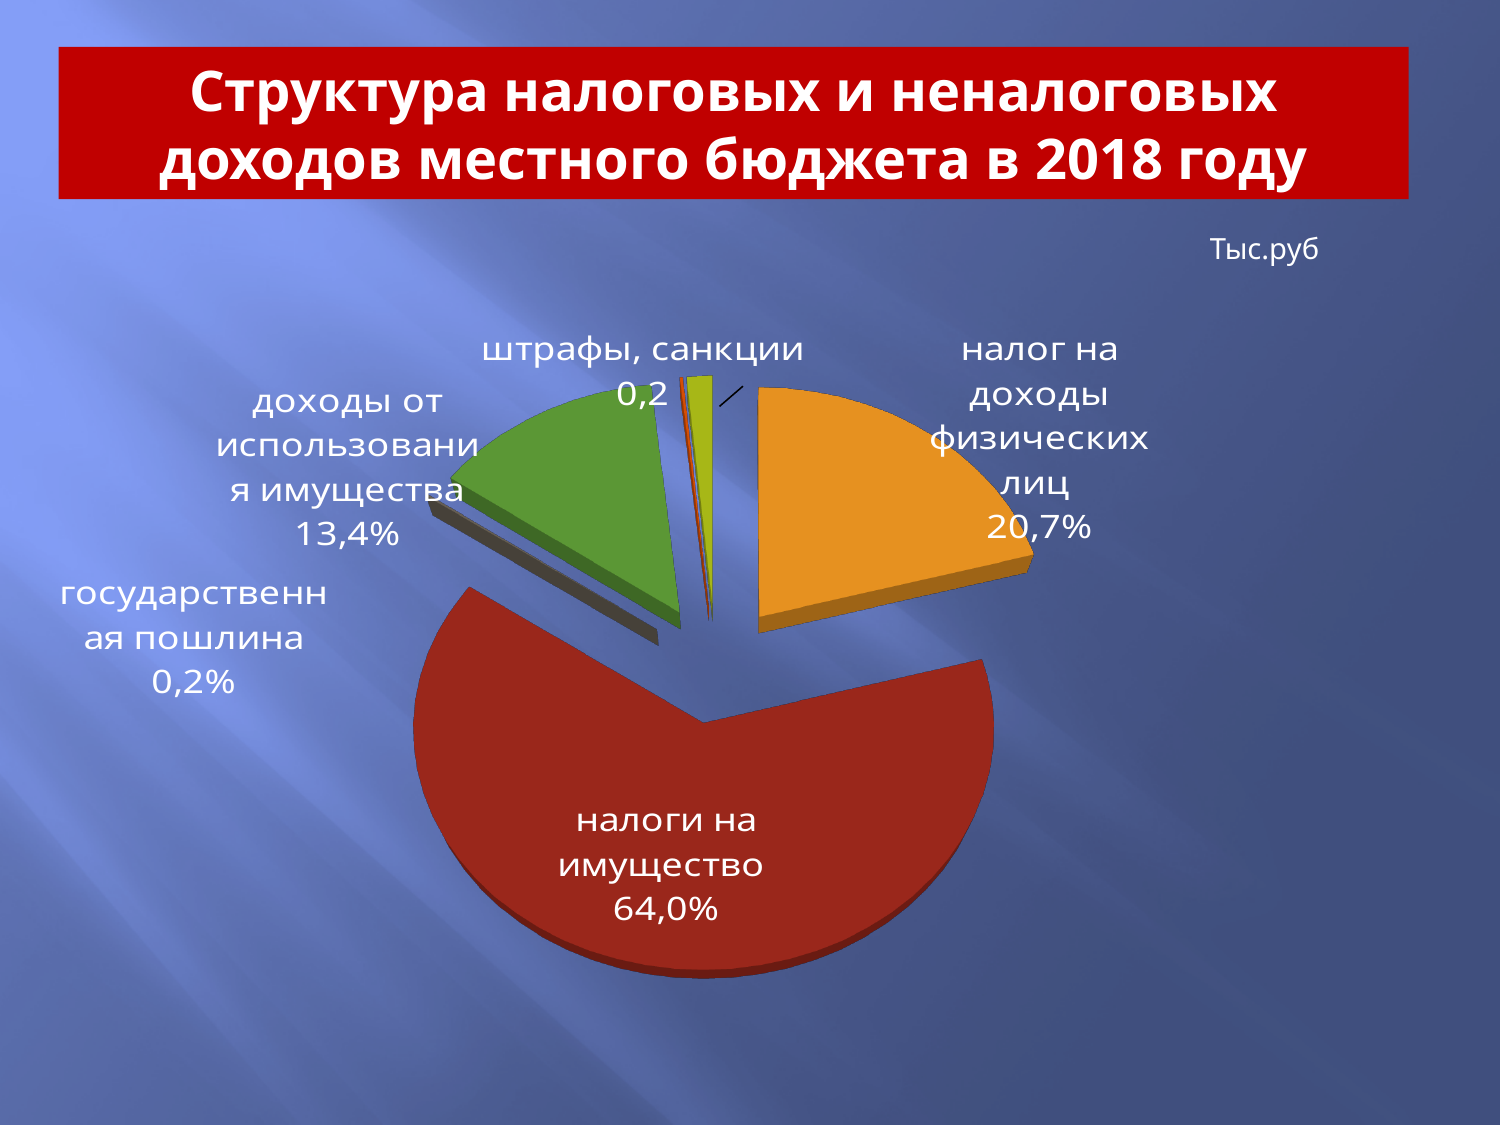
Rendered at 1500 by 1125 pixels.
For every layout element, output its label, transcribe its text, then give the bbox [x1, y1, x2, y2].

chart [46, 210, 1407, 1047]
title Структура налоговых и неналоговых доходов местного бюджета в 2018 году [58, 46, 1409, 200]
